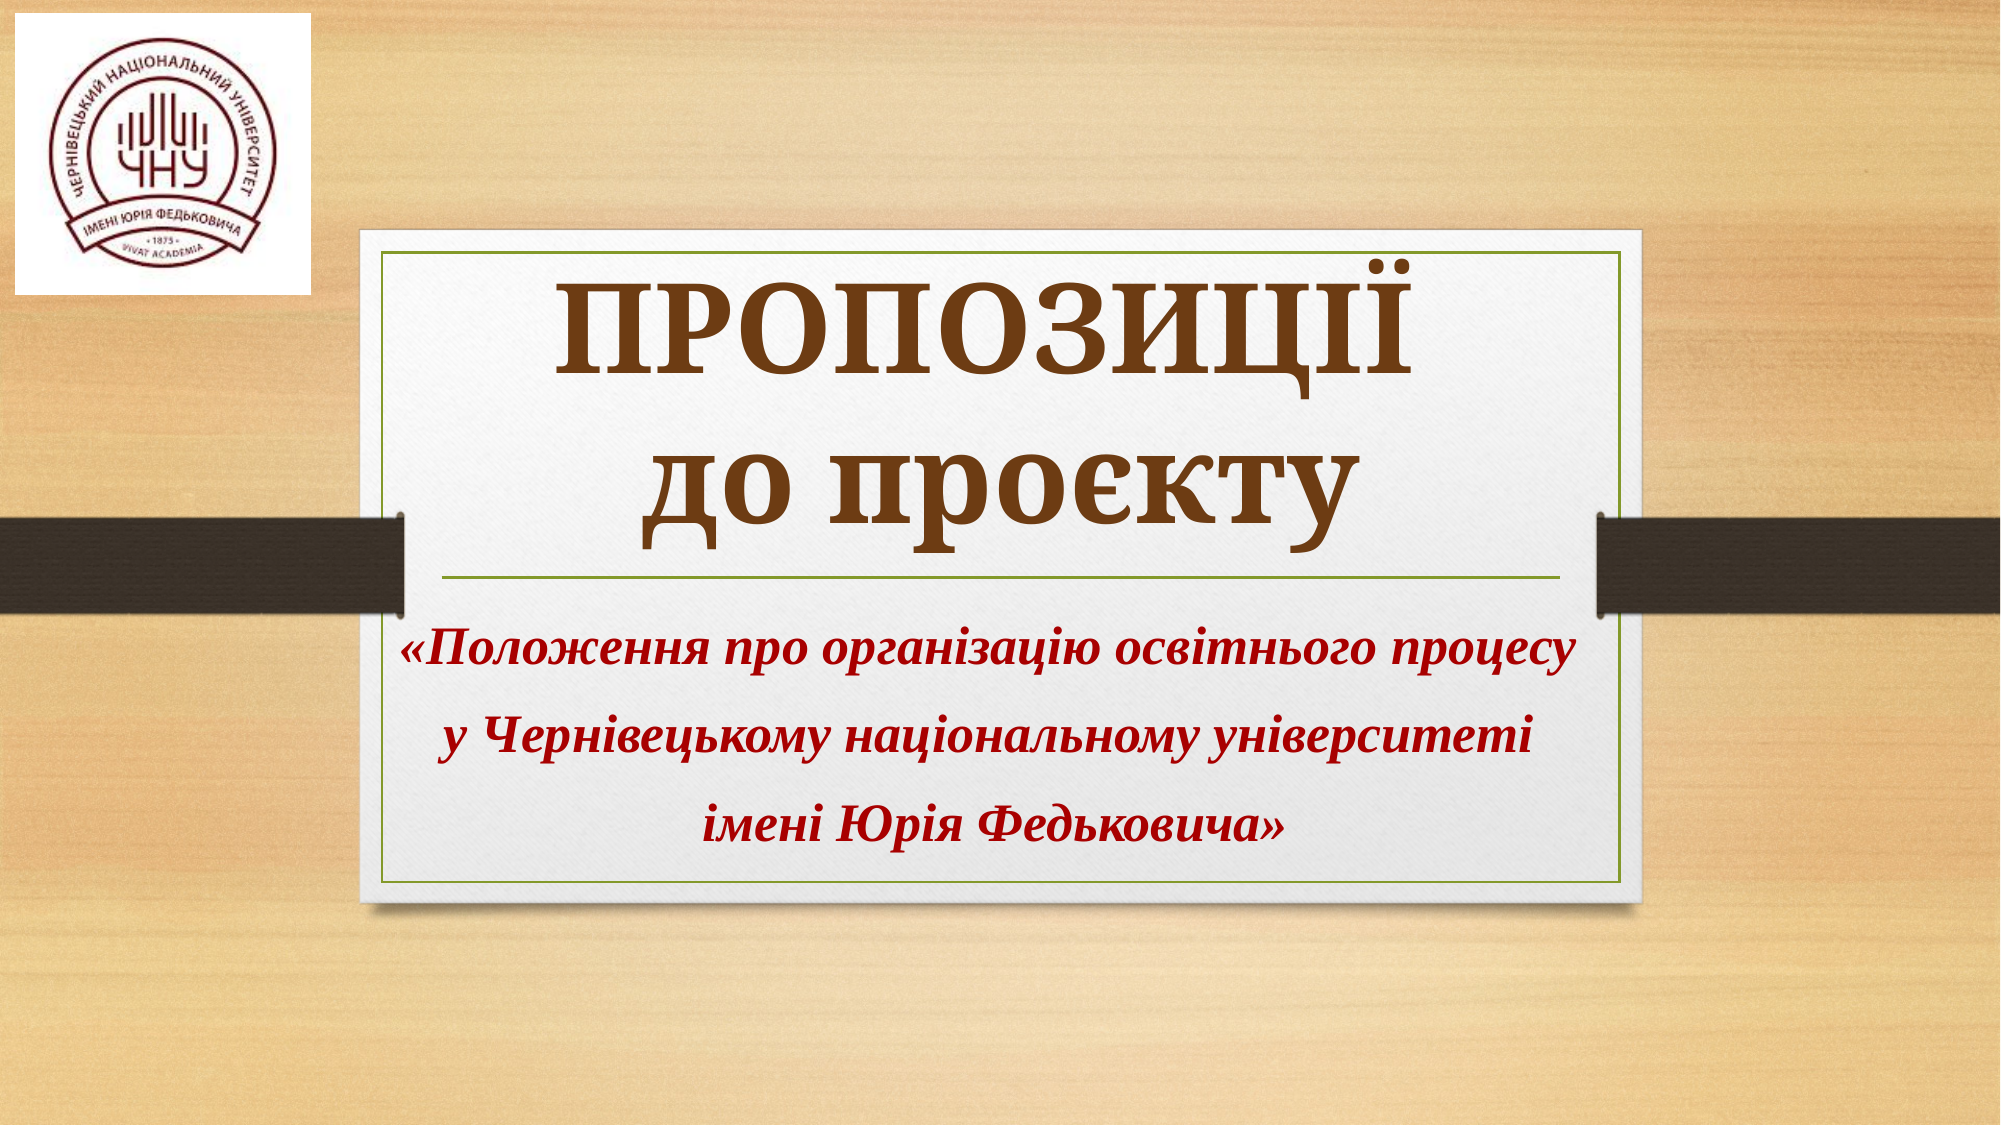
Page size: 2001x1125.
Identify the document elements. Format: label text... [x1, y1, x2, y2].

picture [0, 0, 2001, 1125]
title ПРОПОЗИЦІЇ до проєкту [441, 306, 1560, 556]
subtitle «Положення про організацію освітнього процесу у Чернівецькому національному університеті імені Юрія Федьковича» [372, 602, 1620, 871]
